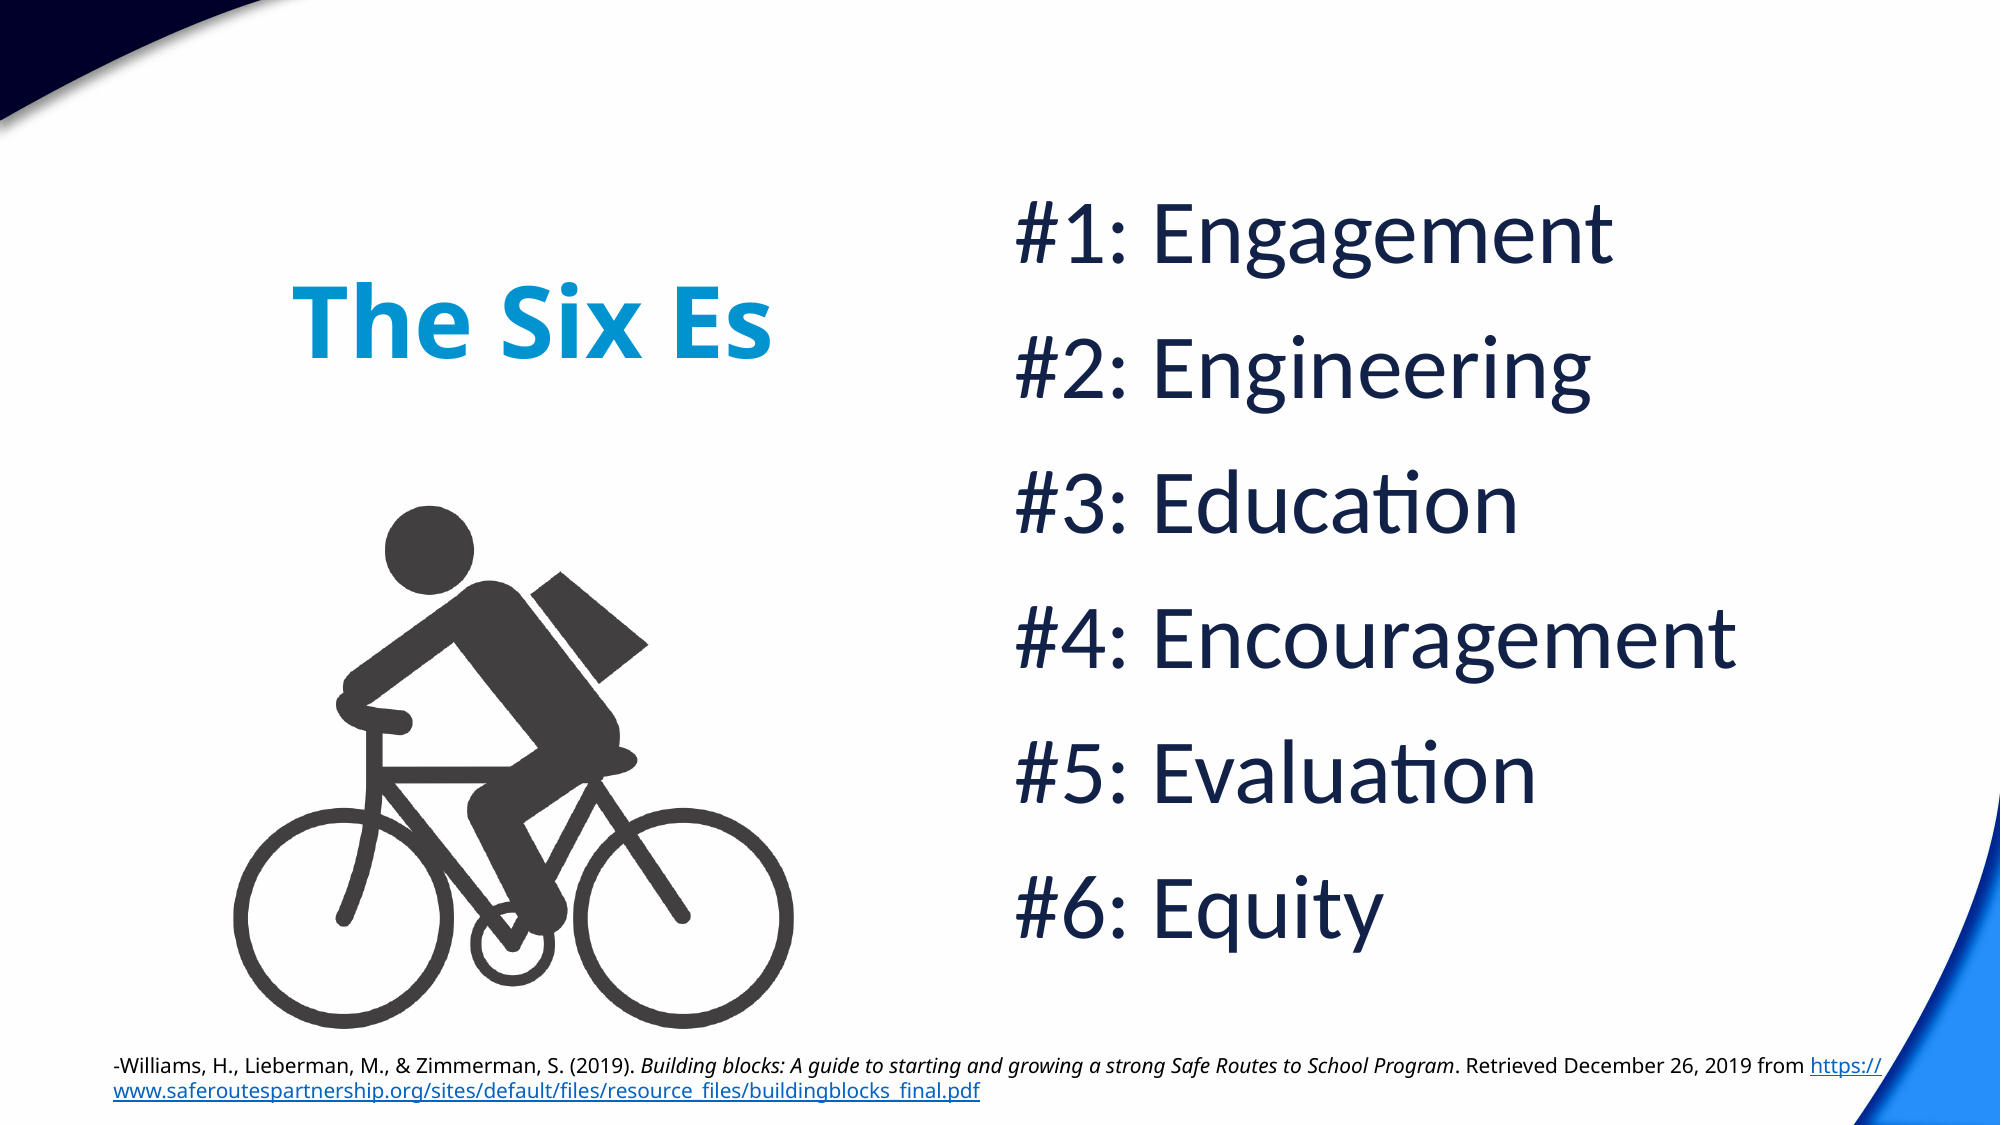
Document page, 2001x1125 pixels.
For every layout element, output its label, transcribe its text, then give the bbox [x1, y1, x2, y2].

picture [0, 0, 2000, 1125]
list -Williams, H., Lieberman, M., & Zimmerman, S. (2019). Building blocks: A guide to starting and growing a strong Safe Routes to School Program. Retrieved December 26, 2019 from https://www.saferoutespartnership.org/sites/default/files/resource_files/buildingblocks_final.pdf [98, 1016, 1898, 1111]
list #1: Engagement #2: Engineering #3: Education #4: Encouragement #5: Evaluation #6: Equity [999, 113, 1900, 1016]
title The Six Es [99, 113, 967, 539]
